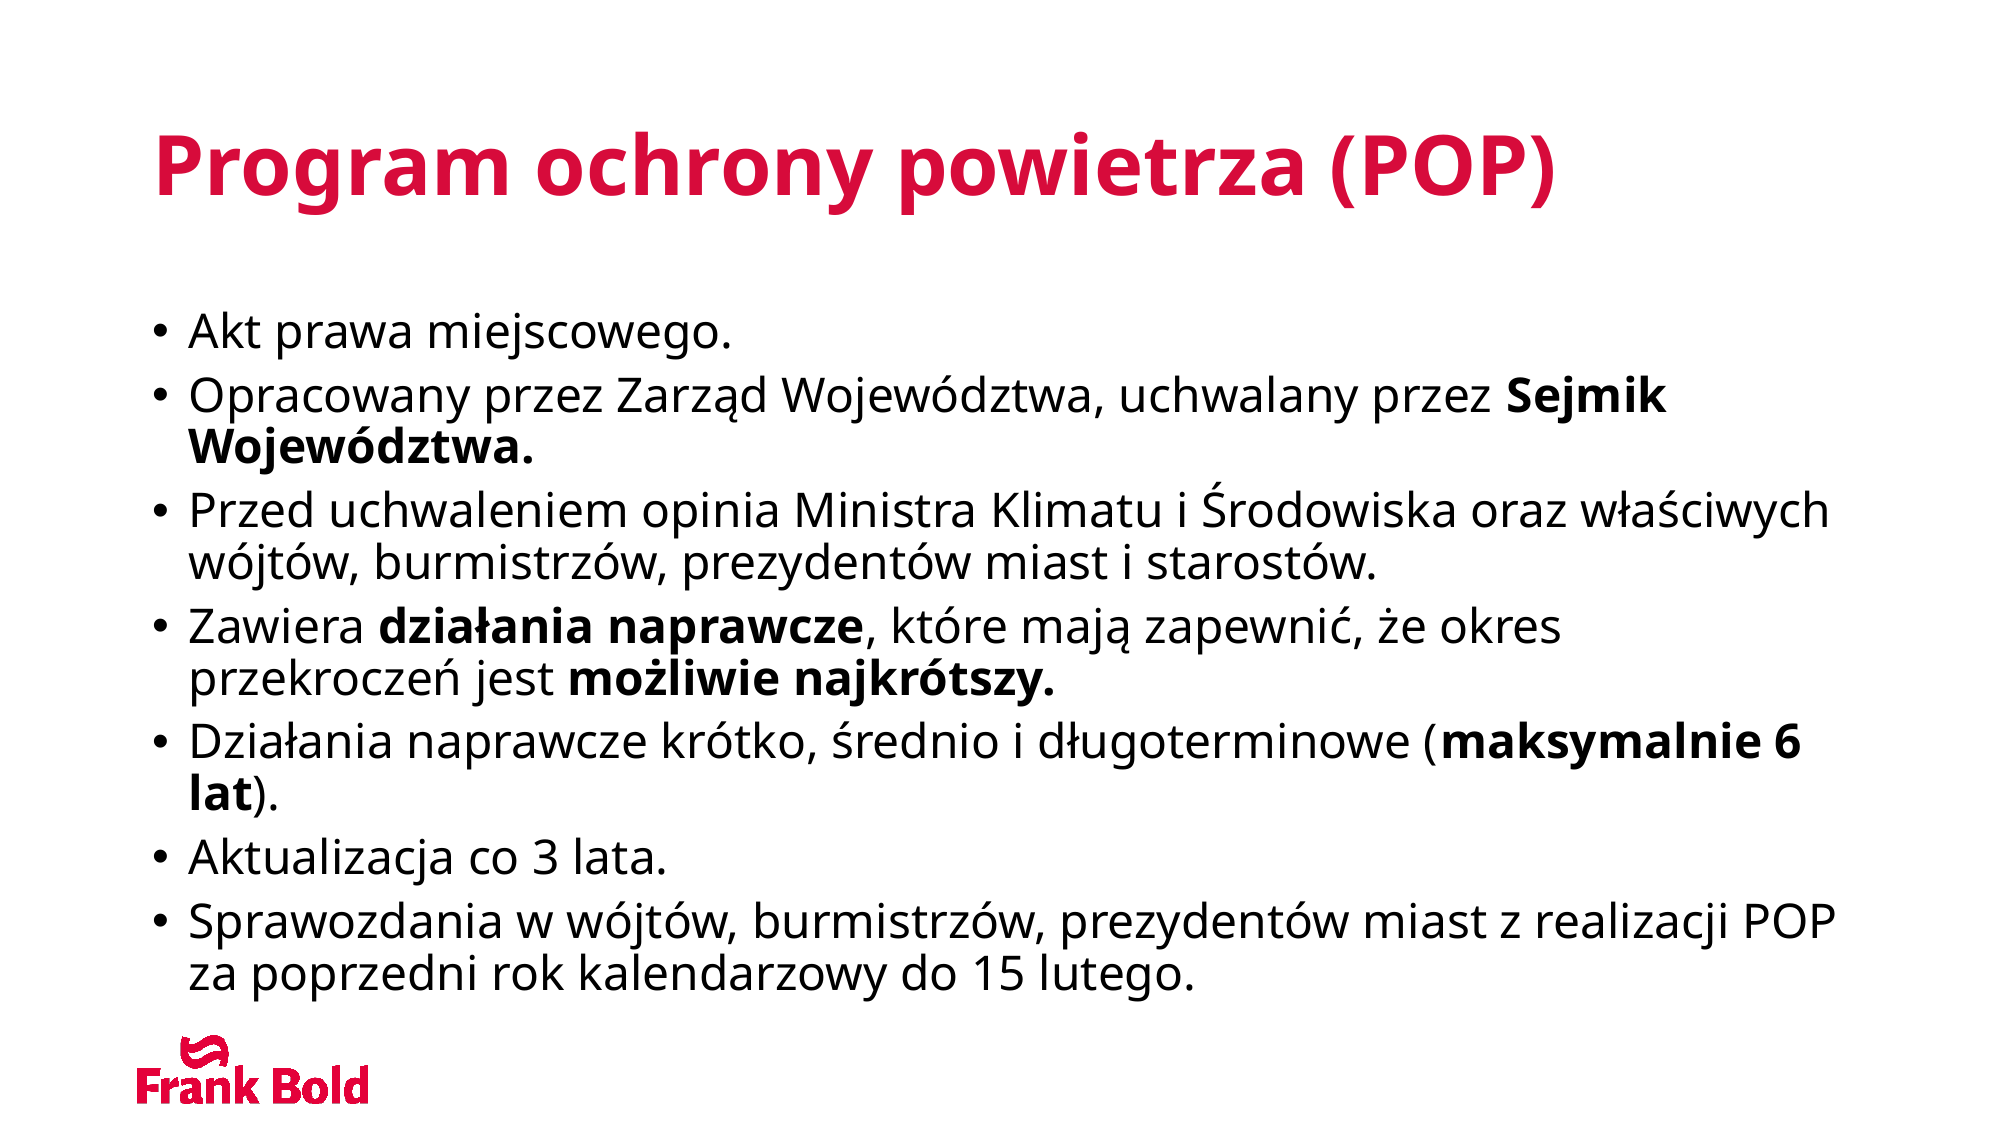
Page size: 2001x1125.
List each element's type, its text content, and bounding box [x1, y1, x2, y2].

title Program ochrony powietrza (POP) [137, 59, 1863, 278]
list Akt prawa miejscowego. Opracowany przez Zarząd Województwa, uchwalany przez Sejmik Województwa. Przed uchwaleniem opinia Ministra Klimatu i Środowiska oraz właściwych wójtów, burmistrzów, prezydentów miast i starostów. Zawiera działania naprawcze, które mają zapewnić, że okres przekroczeń jest możliwie najkrótszy. Działania naprawcze krótko, średnio i długoterminowe (maksymalnie 6 lat). Aktualizacja co 3 lata. Sprawozdania w wójtów, burmistrzów, prezydentów miast z realizacji POP za poprzedni rok kalendarzowy do 15 lutego. [137, 299, 1863, 1014]
picture [137, 1035, 368, 1104]
